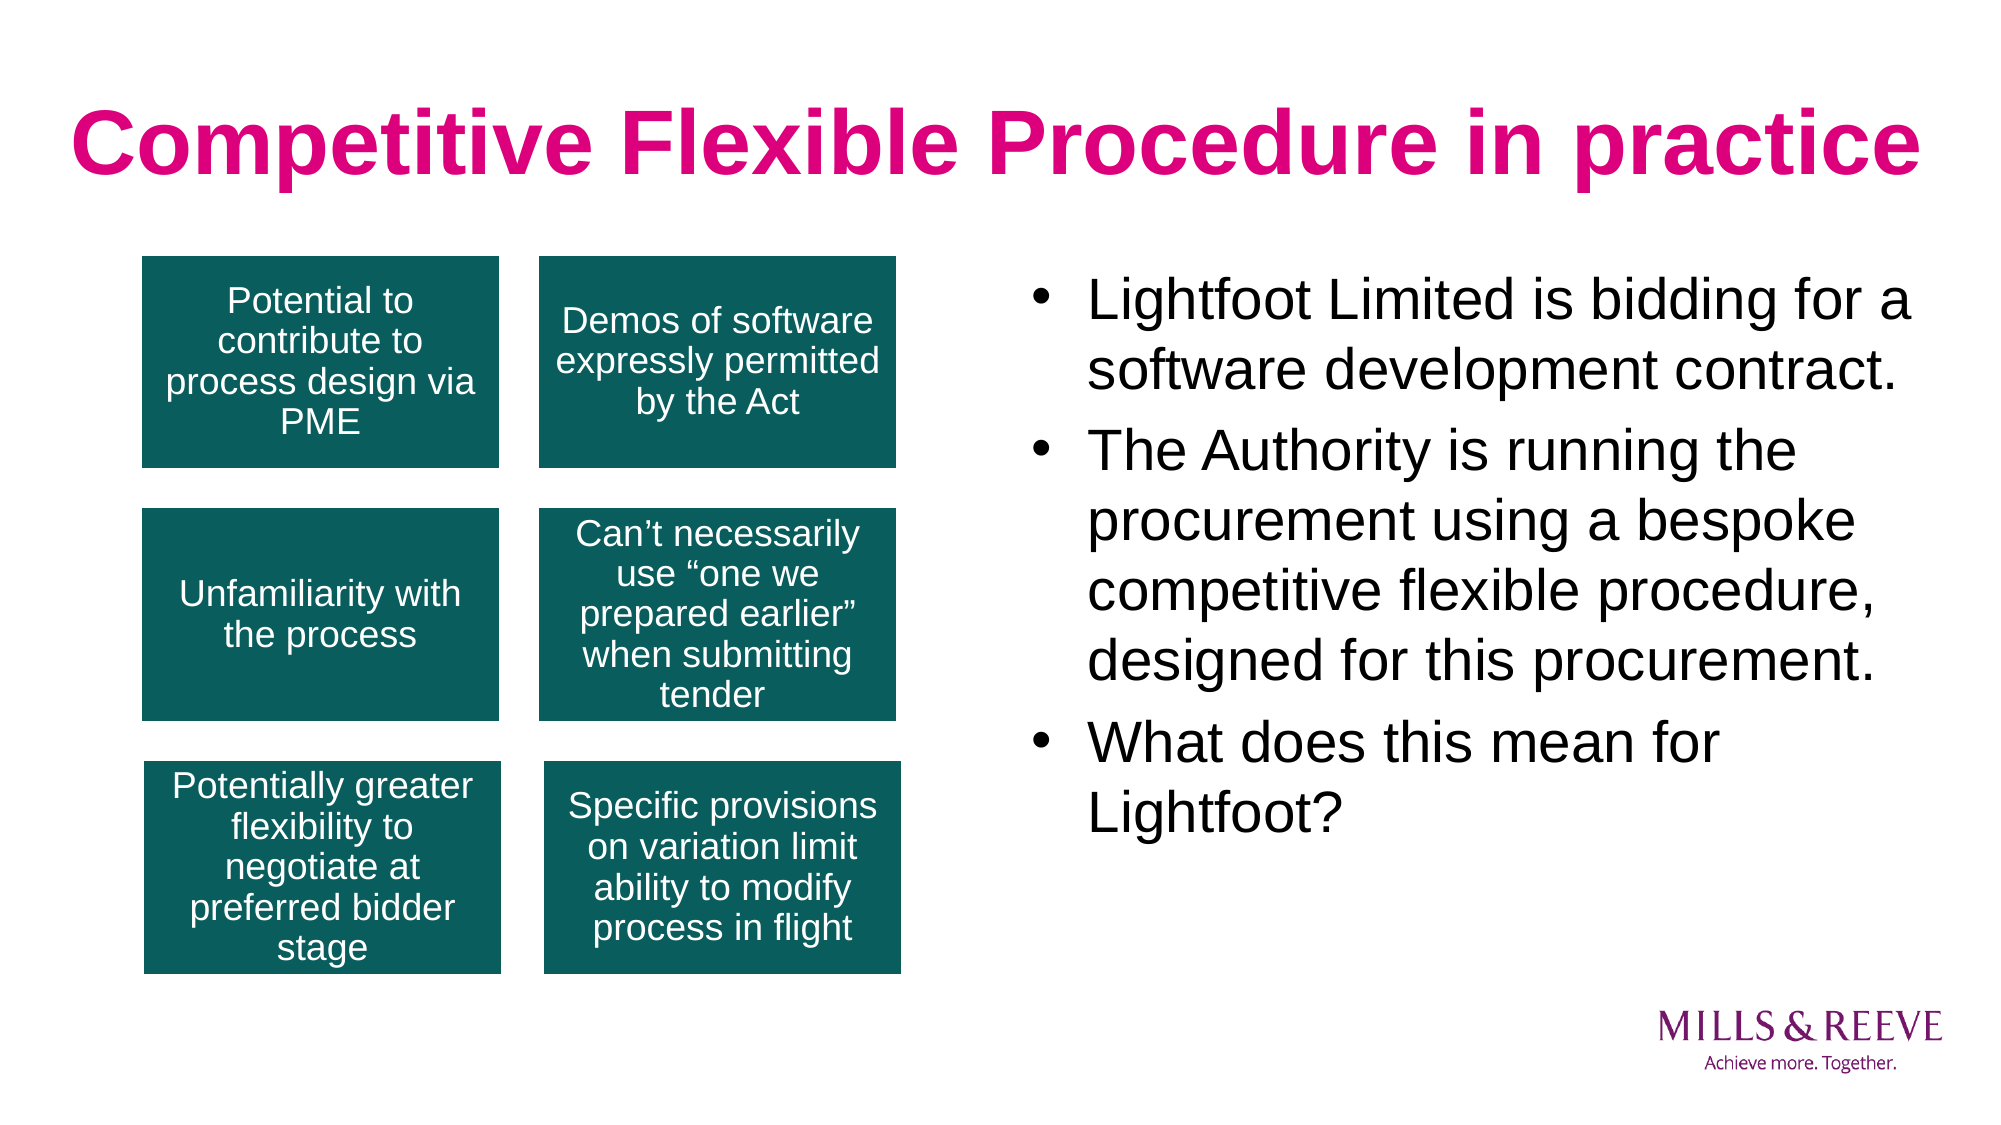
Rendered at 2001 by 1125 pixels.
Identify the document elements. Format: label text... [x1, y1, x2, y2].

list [54, 253, 984, 977]
title Competitive Flexible Procedure in practice [55, 43, 1946, 232]
list Lightfoot Limited is bidding for a software development contract. The Authority is running the procurement using a bespoke competitive flexible procedure, designed for this procurement. What does this mean for Lightfoot? [1016, 253, 1945, 976]
picture [1654, 1006, 1946, 1076]
